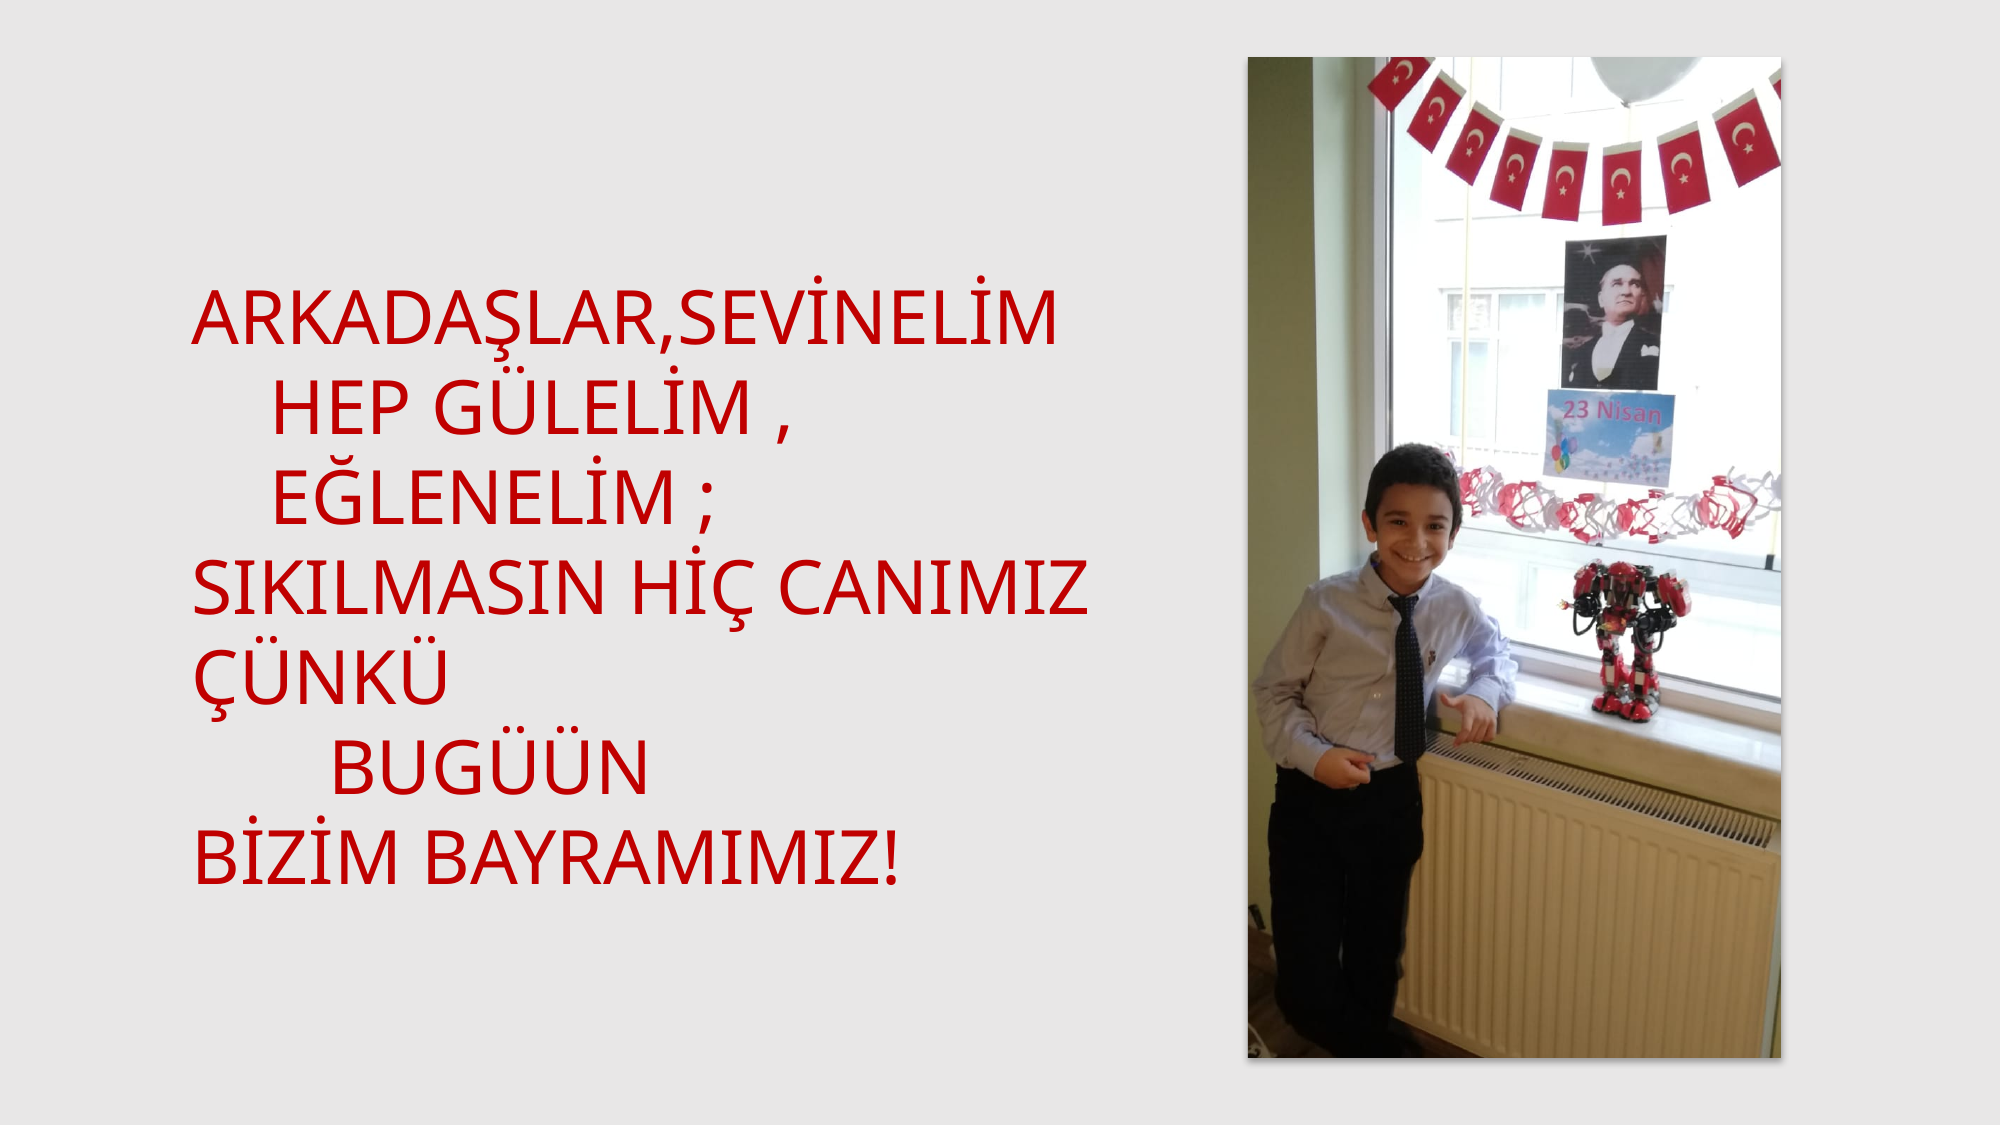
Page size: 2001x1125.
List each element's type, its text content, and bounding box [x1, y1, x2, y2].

text_box ARKADAŞLAR,SEVİNELİM HEP GÜLELİM , EĞLENELİM ; SIKILMASIN HİÇ CANIMIZ ÇÜNKÜ BUGÜÜN BİZİM BAYRAMIMIZ! [176, 261, 1107, 907]
picture [1247, 57, 1781, 1058]
